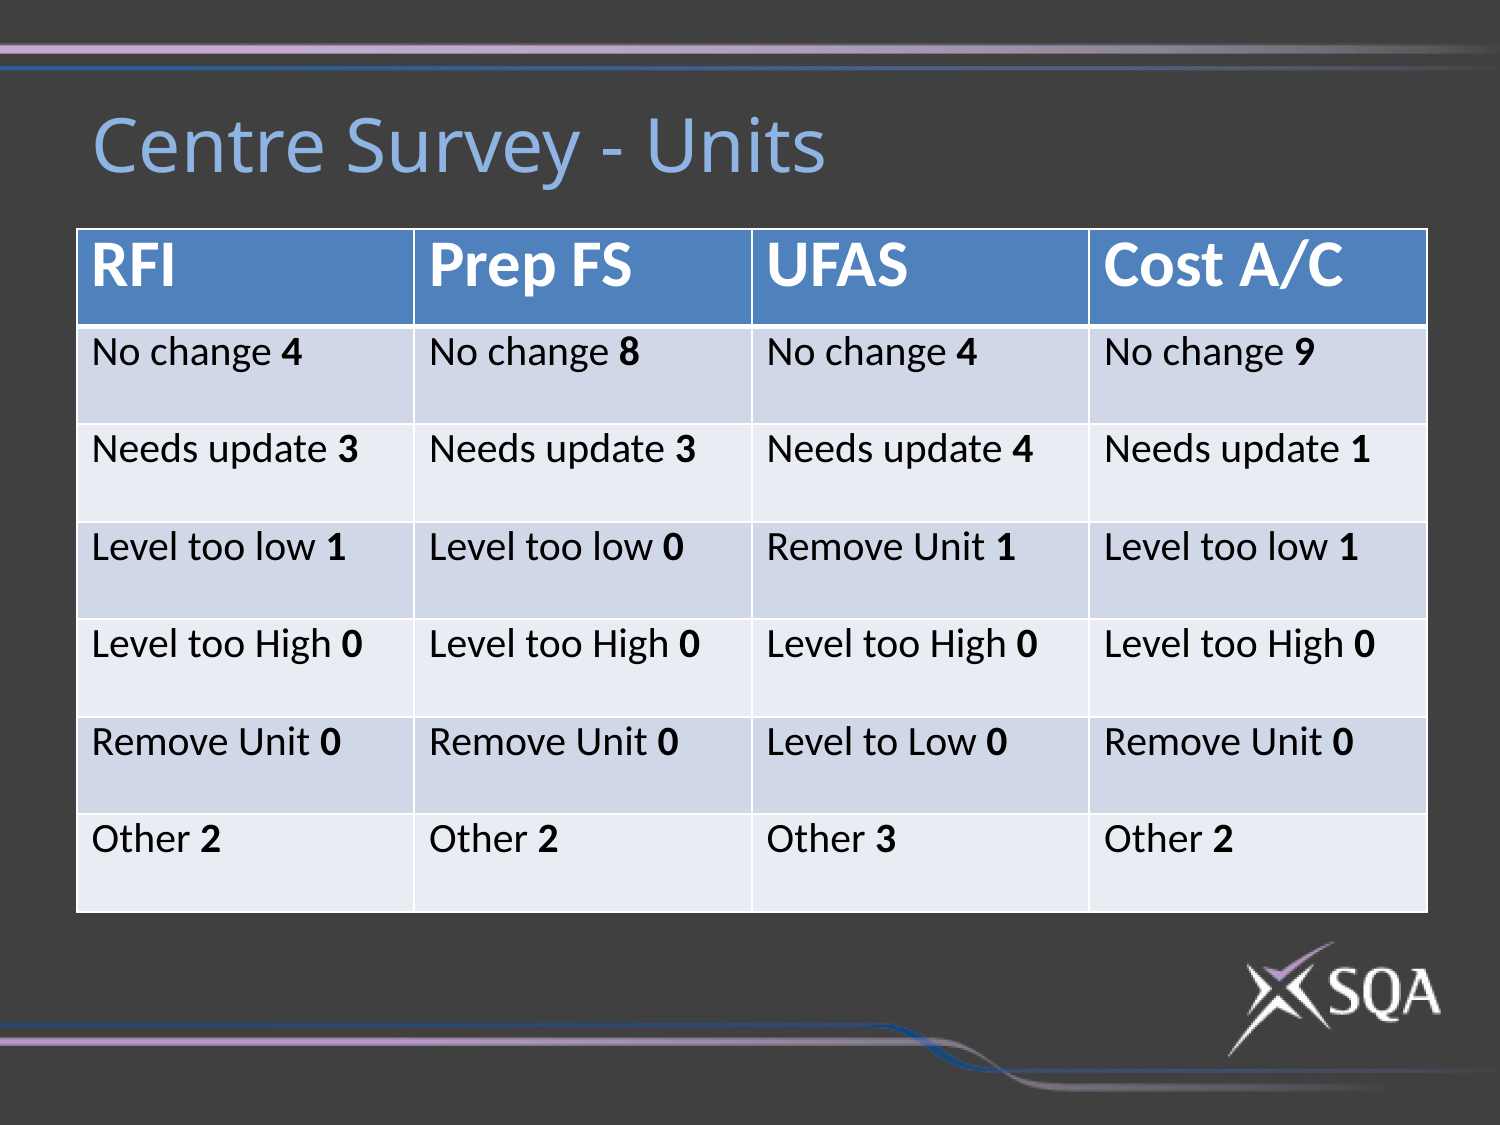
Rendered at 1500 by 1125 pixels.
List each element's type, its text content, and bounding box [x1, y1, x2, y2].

table_cell Level too low 0 [415, 523, 751, 618]
table_cell Other 3 [753, 815, 1088, 911]
table_cell Other 2 [1090, 815, 1426, 911]
table_cell No change 9 [1090, 329, 1426, 423]
table_cell Level too High 0 [1090, 620, 1426, 716]
table_cell Needs update 1 [1090, 425, 1426, 521]
table_cell Remove Unit 0 [1090, 718, 1426, 813]
table_cell Level too High 0 [415, 620, 751, 716]
table_cell No change 8 [415, 329, 751, 423]
table_cell Remove Unit 0 [415, 718, 751, 813]
picture [0, 0, 1500, 1125]
table_cell Level too High 0 [753, 620, 1088, 716]
text_box Centre Survey - Units [76, 89, 1427, 220]
table_cell Level too low 1 [78, 523, 413, 618]
table_cell Level to Low 0 [753, 718, 1088, 813]
table_cell Needs update 3 [78, 425, 413, 521]
table_cell No change 4 [78, 329, 413, 423]
table_header RFI [78, 230, 413, 324]
table_header Prep FS [415, 230, 751, 324]
table_cell Needs update 4 [753, 425, 1088, 521]
table_header Cost A/C [1090, 230, 1426, 324]
table_cell Remove Unit 0 [78, 718, 413, 813]
table_cell Level too High 0 [78, 620, 413, 716]
table_cell Level too low 1 [1090, 523, 1426, 618]
table_header UFAS [753, 230, 1088, 324]
table_cell Remove Unit 1 [753, 523, 1088, 618]
table_cell No change 4 [753, 329, 1088, 423]
table_cell Other 2 [415, 815, 751, 911]
table_cell Other 2 [78, 815, 413, 911]
table_cell Needs update 3 [415, 425, 751, 521]
